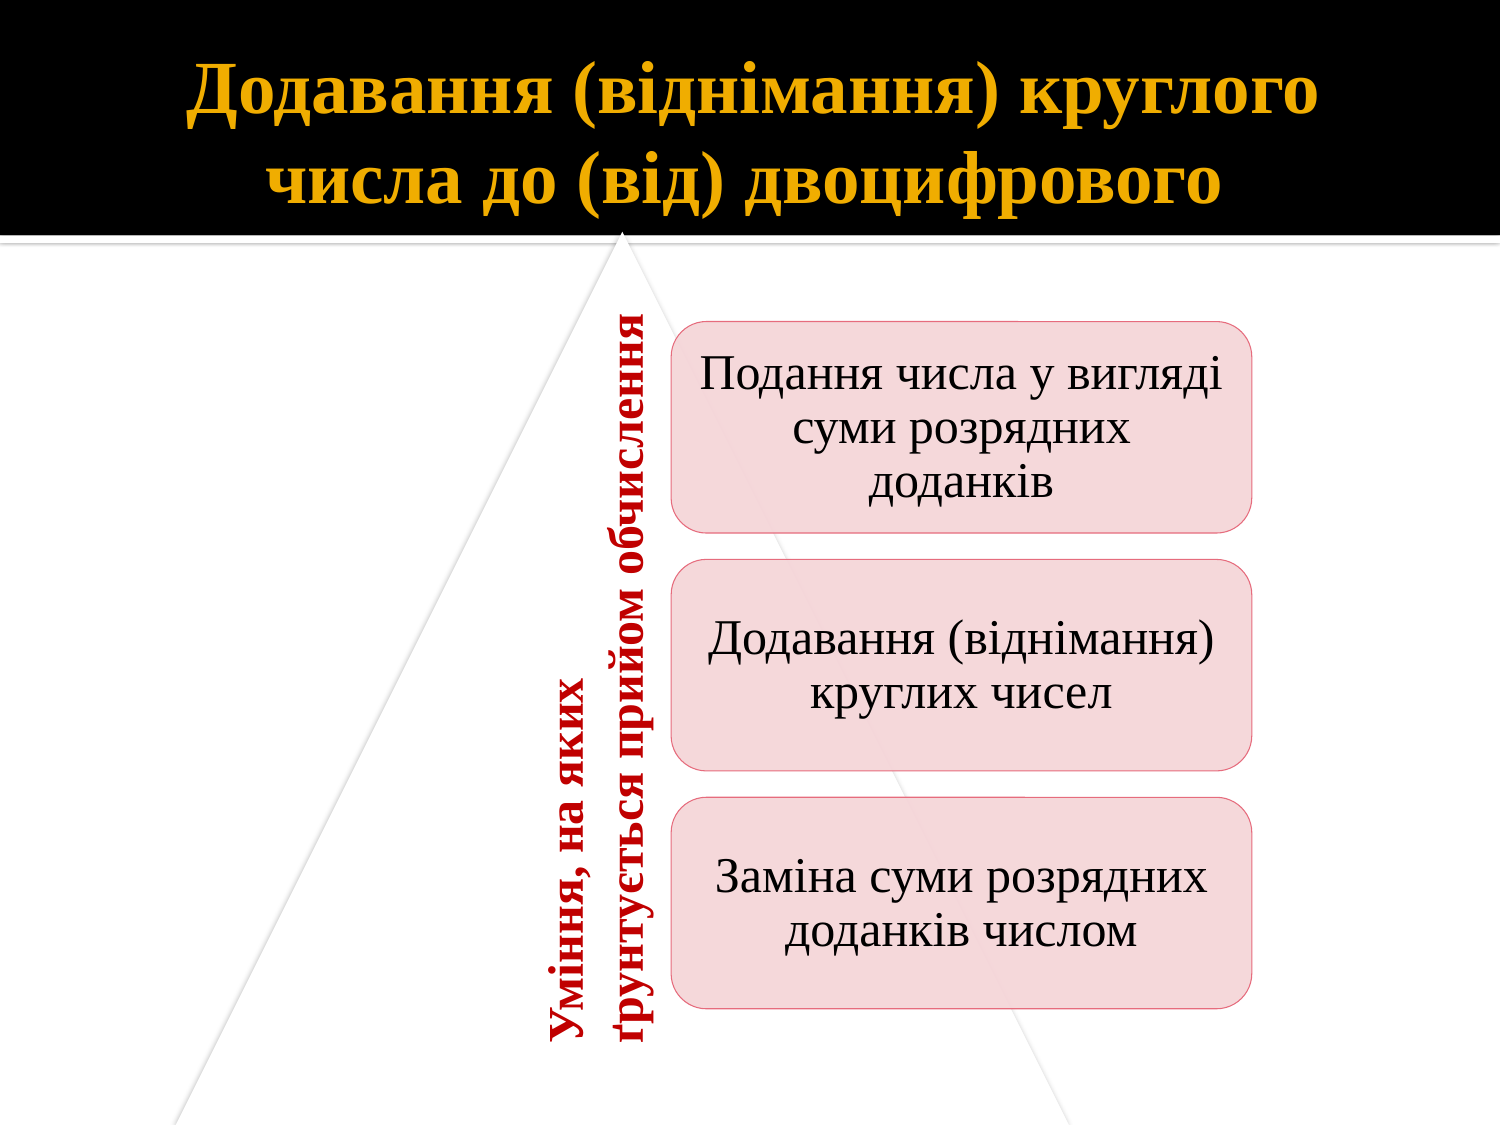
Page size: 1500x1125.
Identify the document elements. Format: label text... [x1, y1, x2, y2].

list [0, 231, 1500, 1125]
title Додавання (віднімання) круглого числа до (від) двоцифрового [75, 25, 1425, 229]
